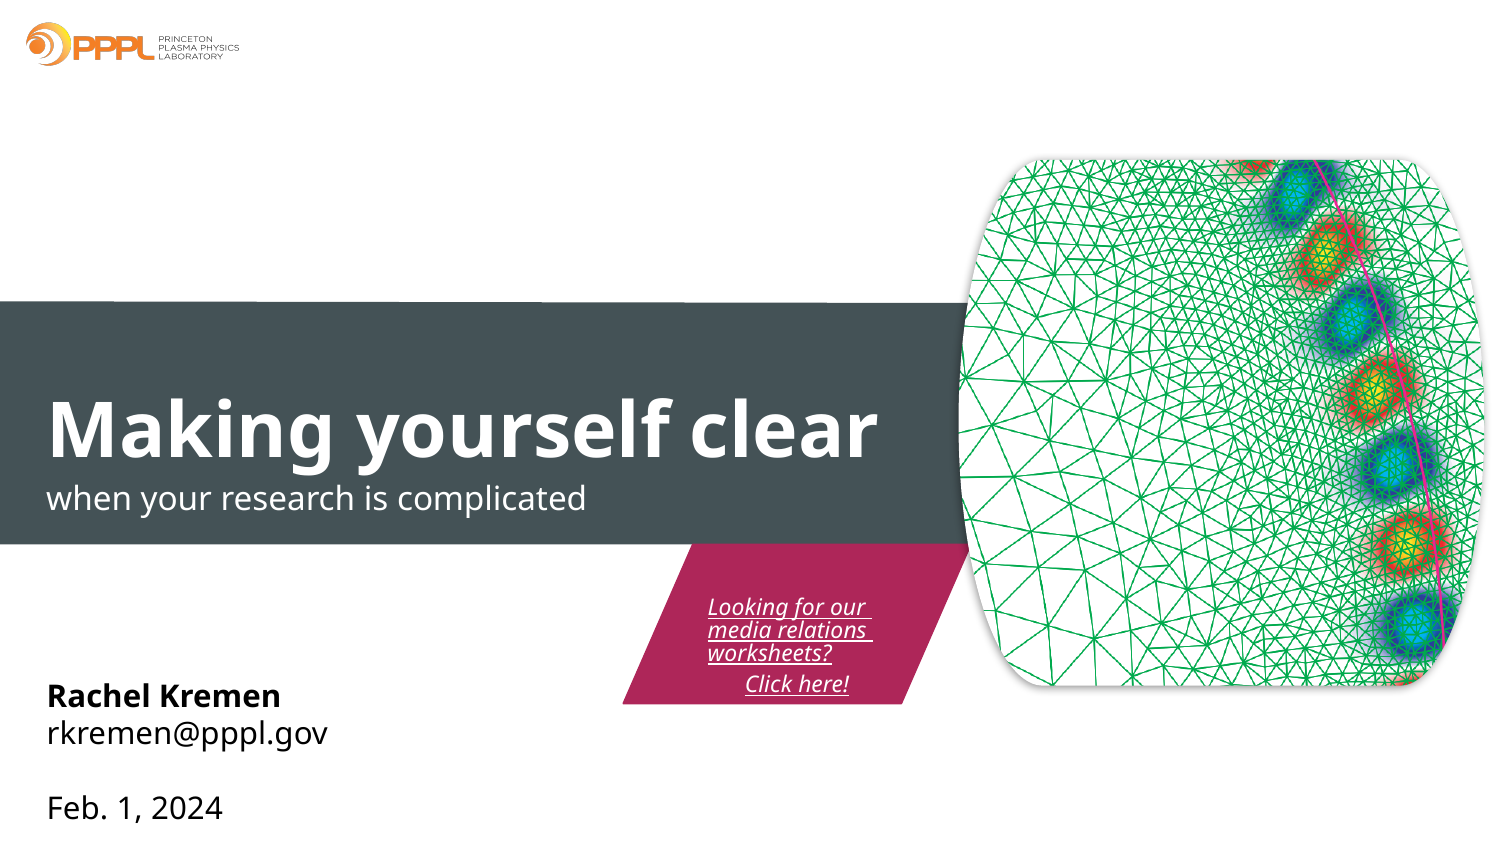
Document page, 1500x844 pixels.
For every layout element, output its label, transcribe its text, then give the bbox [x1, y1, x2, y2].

text_box Looking for our media relations worksheets? Click here! [623, 545, 953, 704]
title Rachel Kremen rkremen@pppl.gov Feb. 1, 2024 [31, 650, 509, 844]
title Making yourself clear [31, 301, 953, 545]
picture [958, 159, 1485, 686]
text_box when your research is complicated [31, 462, 850, 532]
picture [0, 0, 262, 89]
